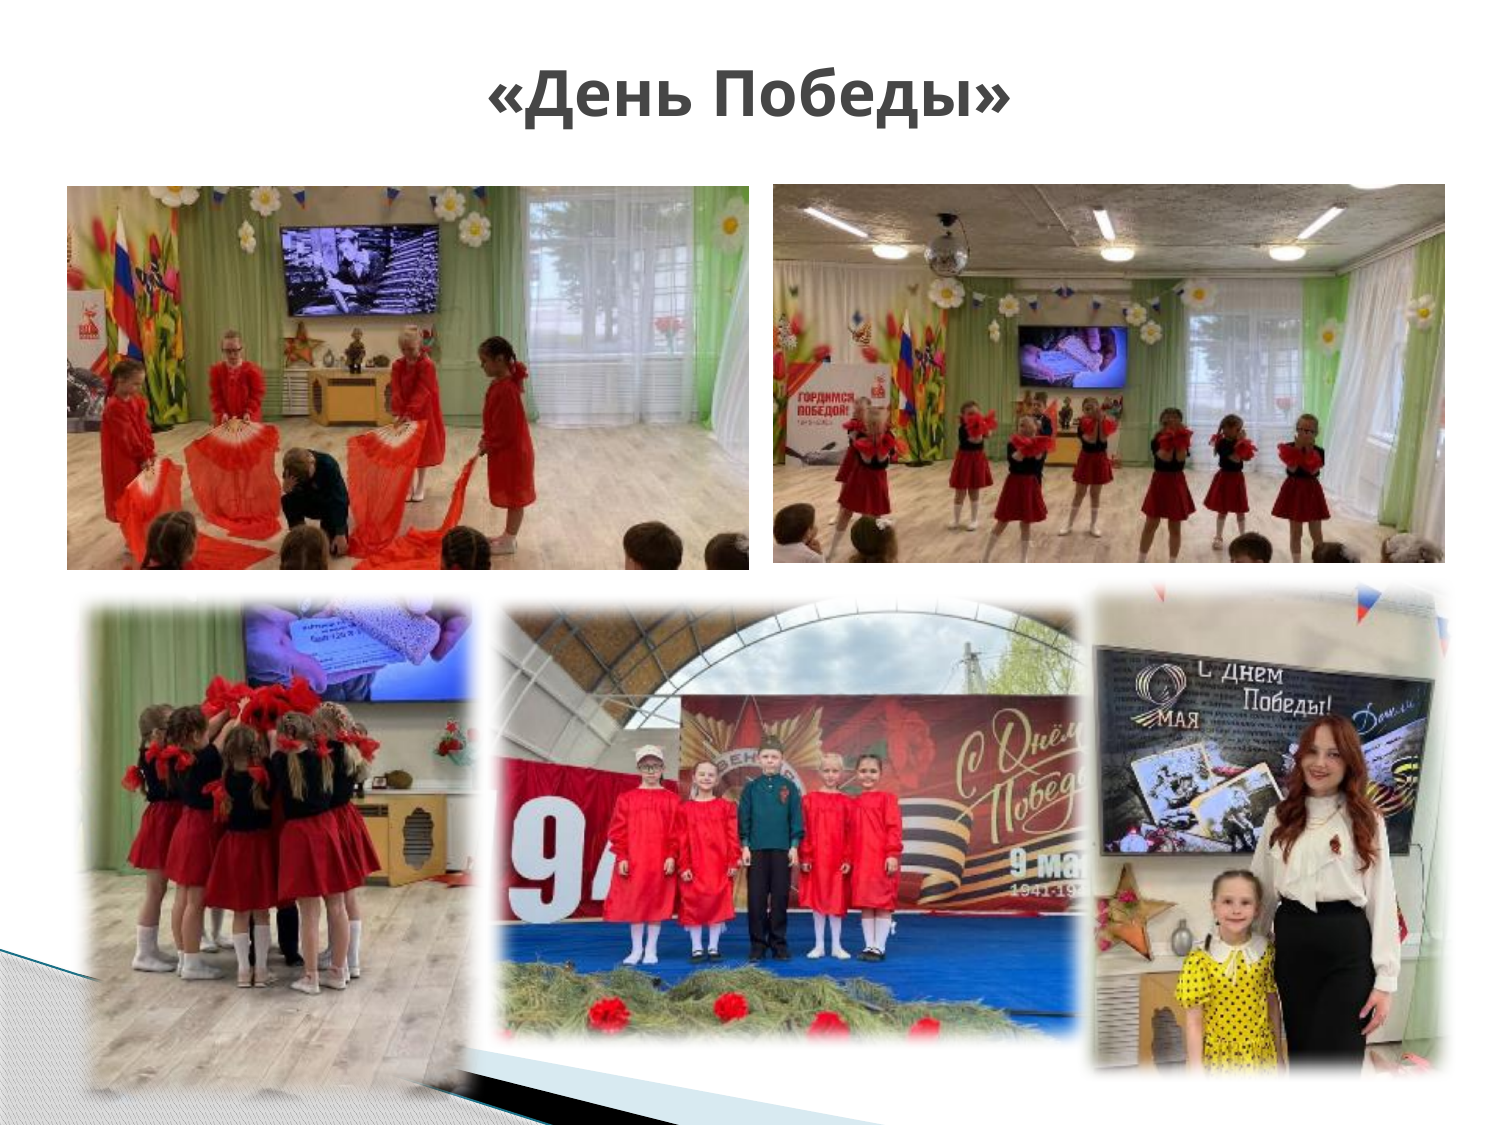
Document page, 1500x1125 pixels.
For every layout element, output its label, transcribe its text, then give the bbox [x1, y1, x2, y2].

picture [67, 186, 750, 570]
title «День Победы» [75, 45, 1425, 138]
picture [773, 184, 1446, 563]
picture [70, 576, 1457, 1109]
